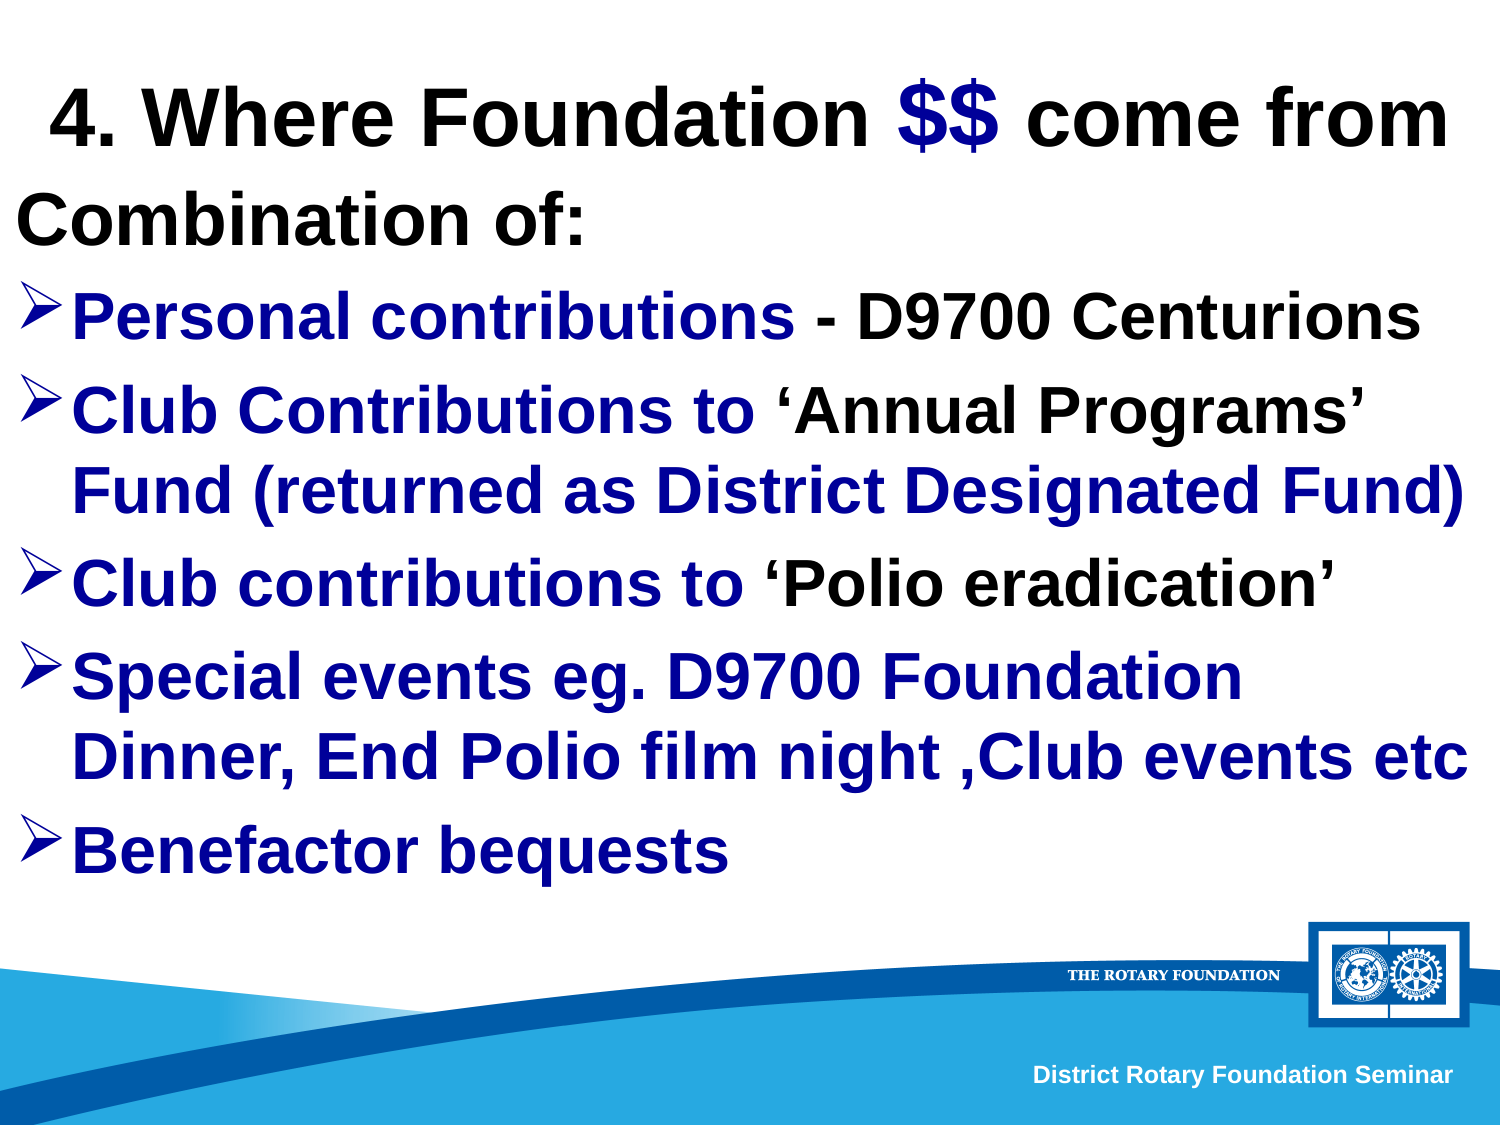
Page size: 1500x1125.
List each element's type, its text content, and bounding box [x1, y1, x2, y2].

title 4. Where Foundation $$ come from [24, 45, 1475, 162]
list Combination of: Personal contributions - D9700 Centurions Club Contributions to ‘Annual Programs’ Fund (returned as District Designated Fund) Club contributions to ‘Polio eradication’ Special events eg. D9700 Foundation Dinner, End Polio film night ,Club events etc Benefactor bequests [0, 162, 1500, 1005]
picture [0, 1, 1500, 162]
picture [0, 1005, 1500, 1125]
